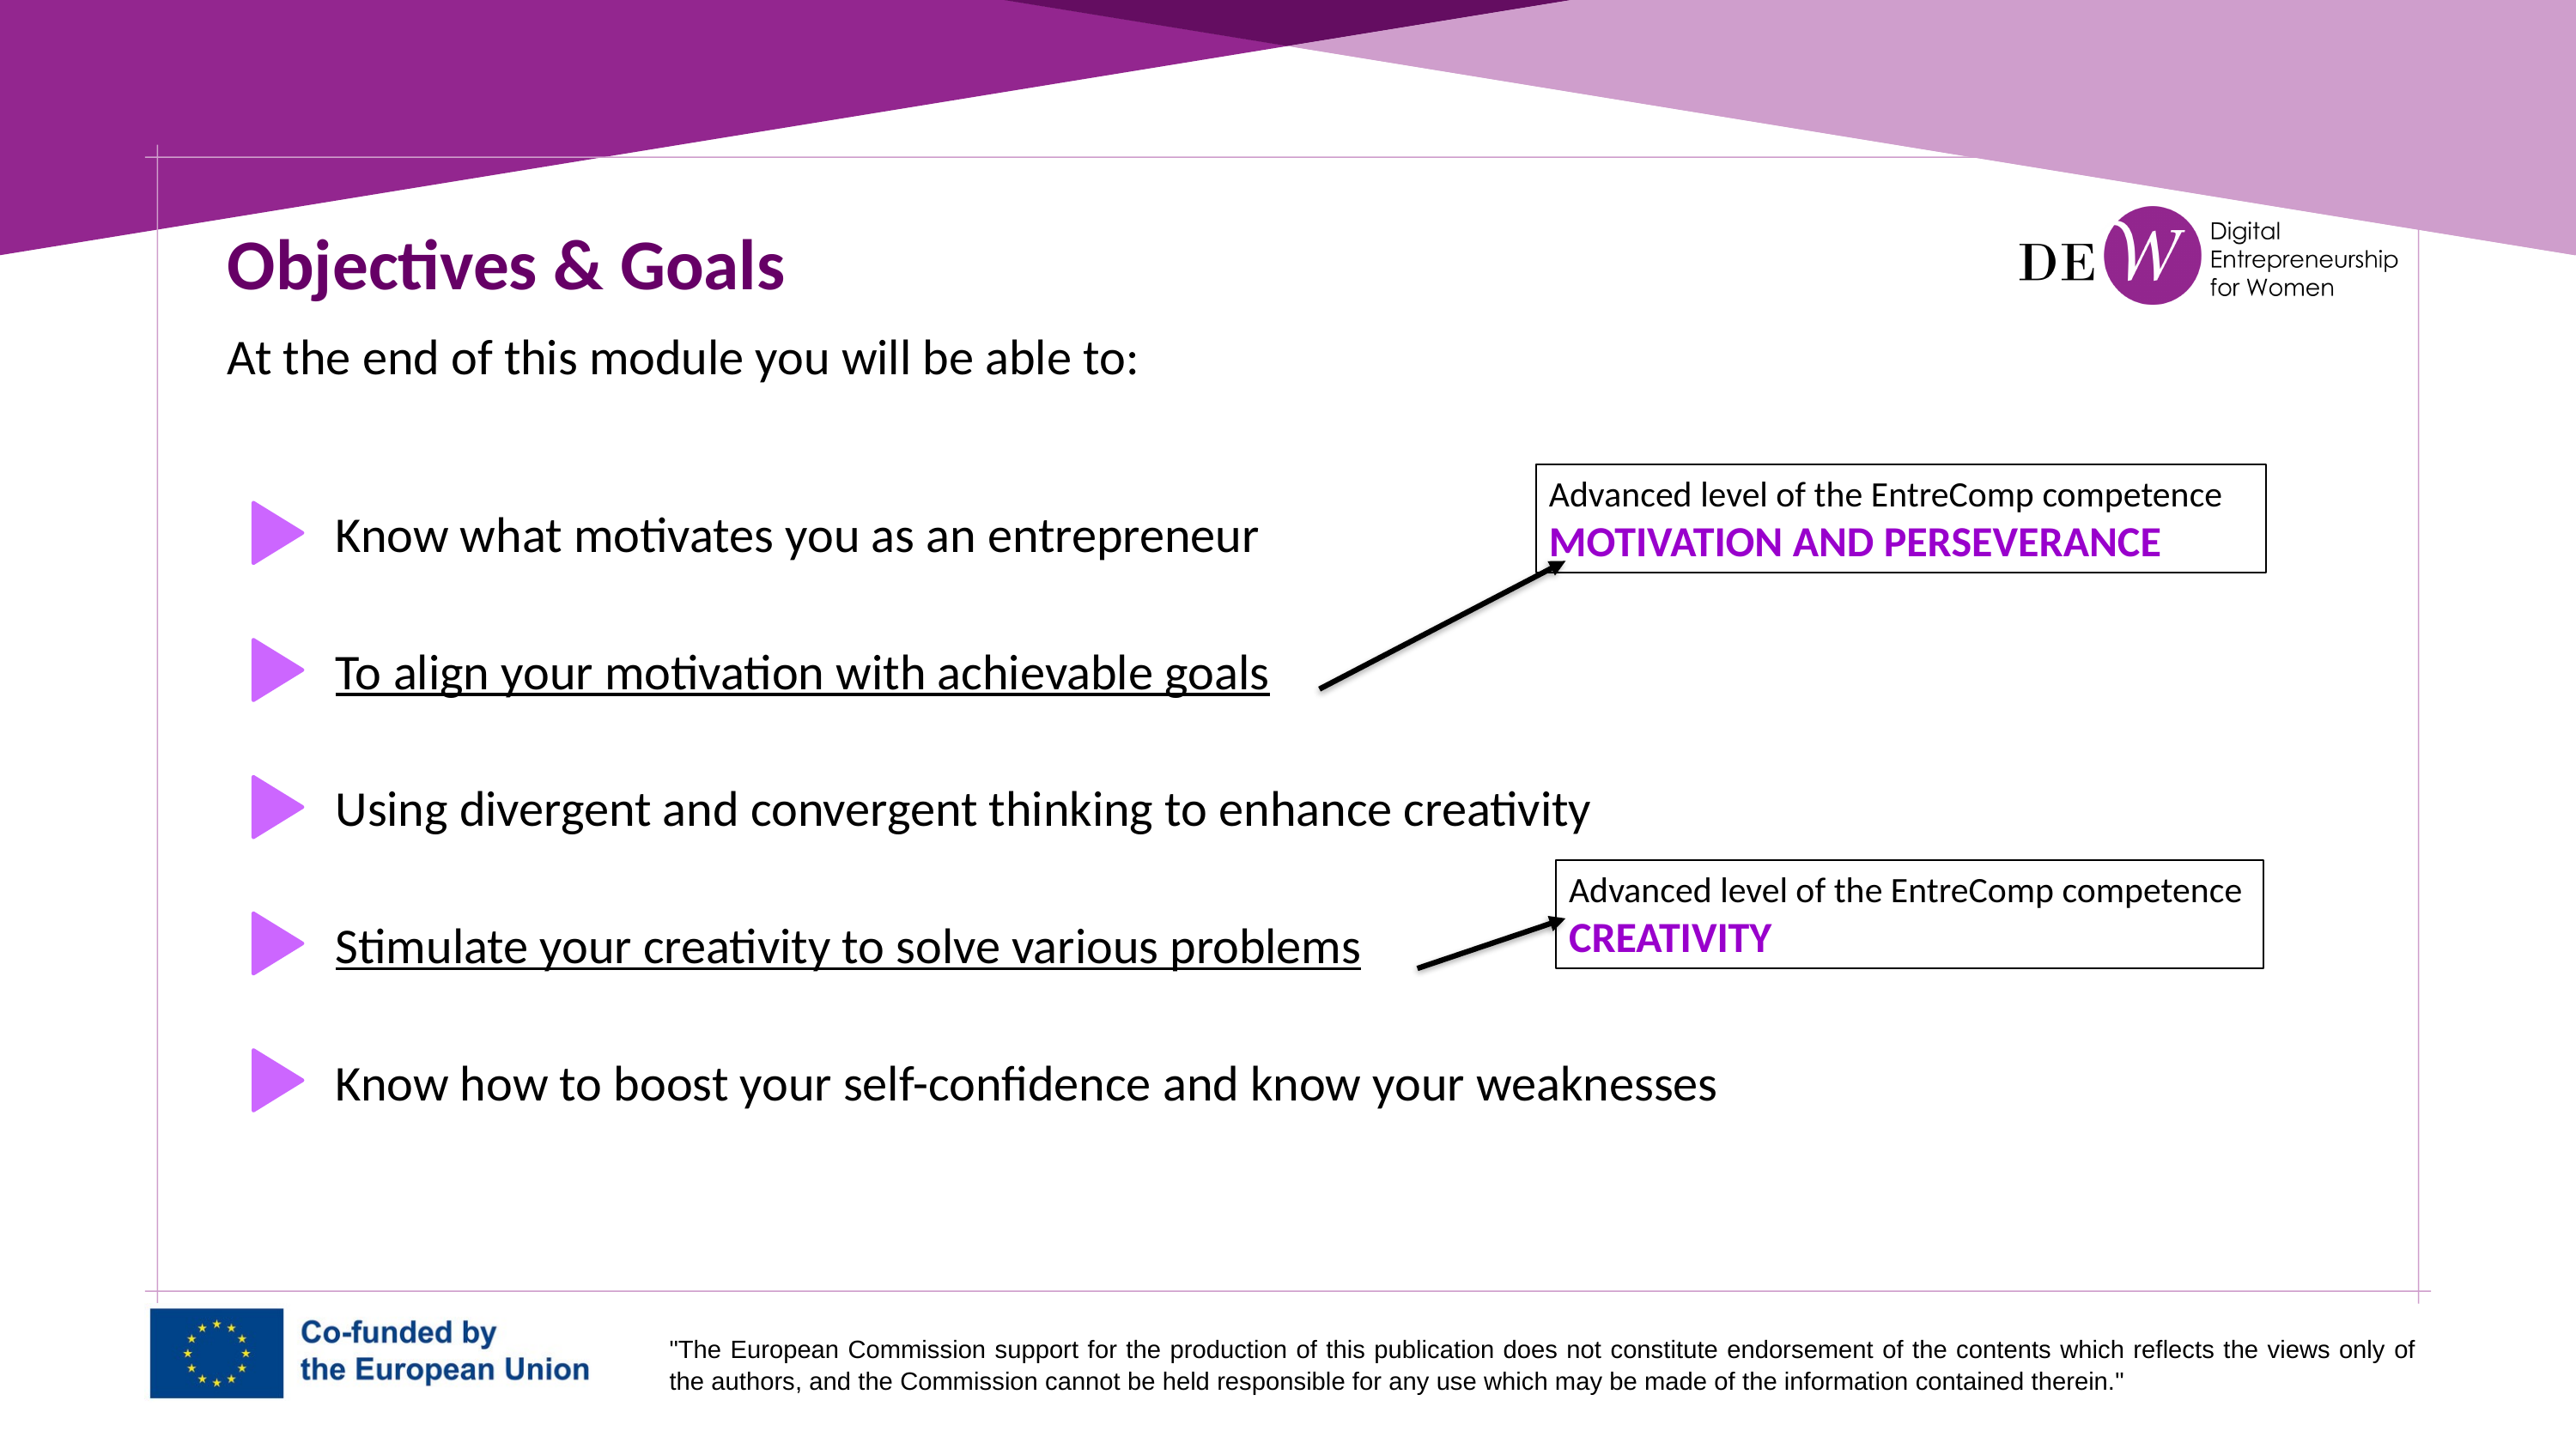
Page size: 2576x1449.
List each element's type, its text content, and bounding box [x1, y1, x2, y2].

text_box At the end of this module you will be able to: [214, 318, 1629, 392]
text_box [253, 1050, 303, 1111]
picture [2017, 206, 2405, 305]
text_box Know what motivates you as an entrepreneur To align your motivation with achievable goals Using divergent and convergent thinking to enhance creativity Stimulate your creativity to solve various problems Know how to boost your self-confidence and know your weaknesses [320, 486, 1974, 1268]
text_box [1417, 918, 1566, 969]
text_box [253, 776, 303, 838]
text_box [253, 502, 303, 564]
text_box [253, 640, 303, 700]
text_box [253, 912, 303, 974]
picture [144, 1303, 596, 1404]
text_box Advanced level of the EntreComp competence MOTIVATION AND PERSEVERANCE [1536, 464, 2266, 573]
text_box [1319, 561, 1566, 689]
text_box Objectives & Goals [214, 211, 1548, 311]
text_box Advanced level of the EntreComp competence CREATIVITY [1556, 859, 2263, 969]
